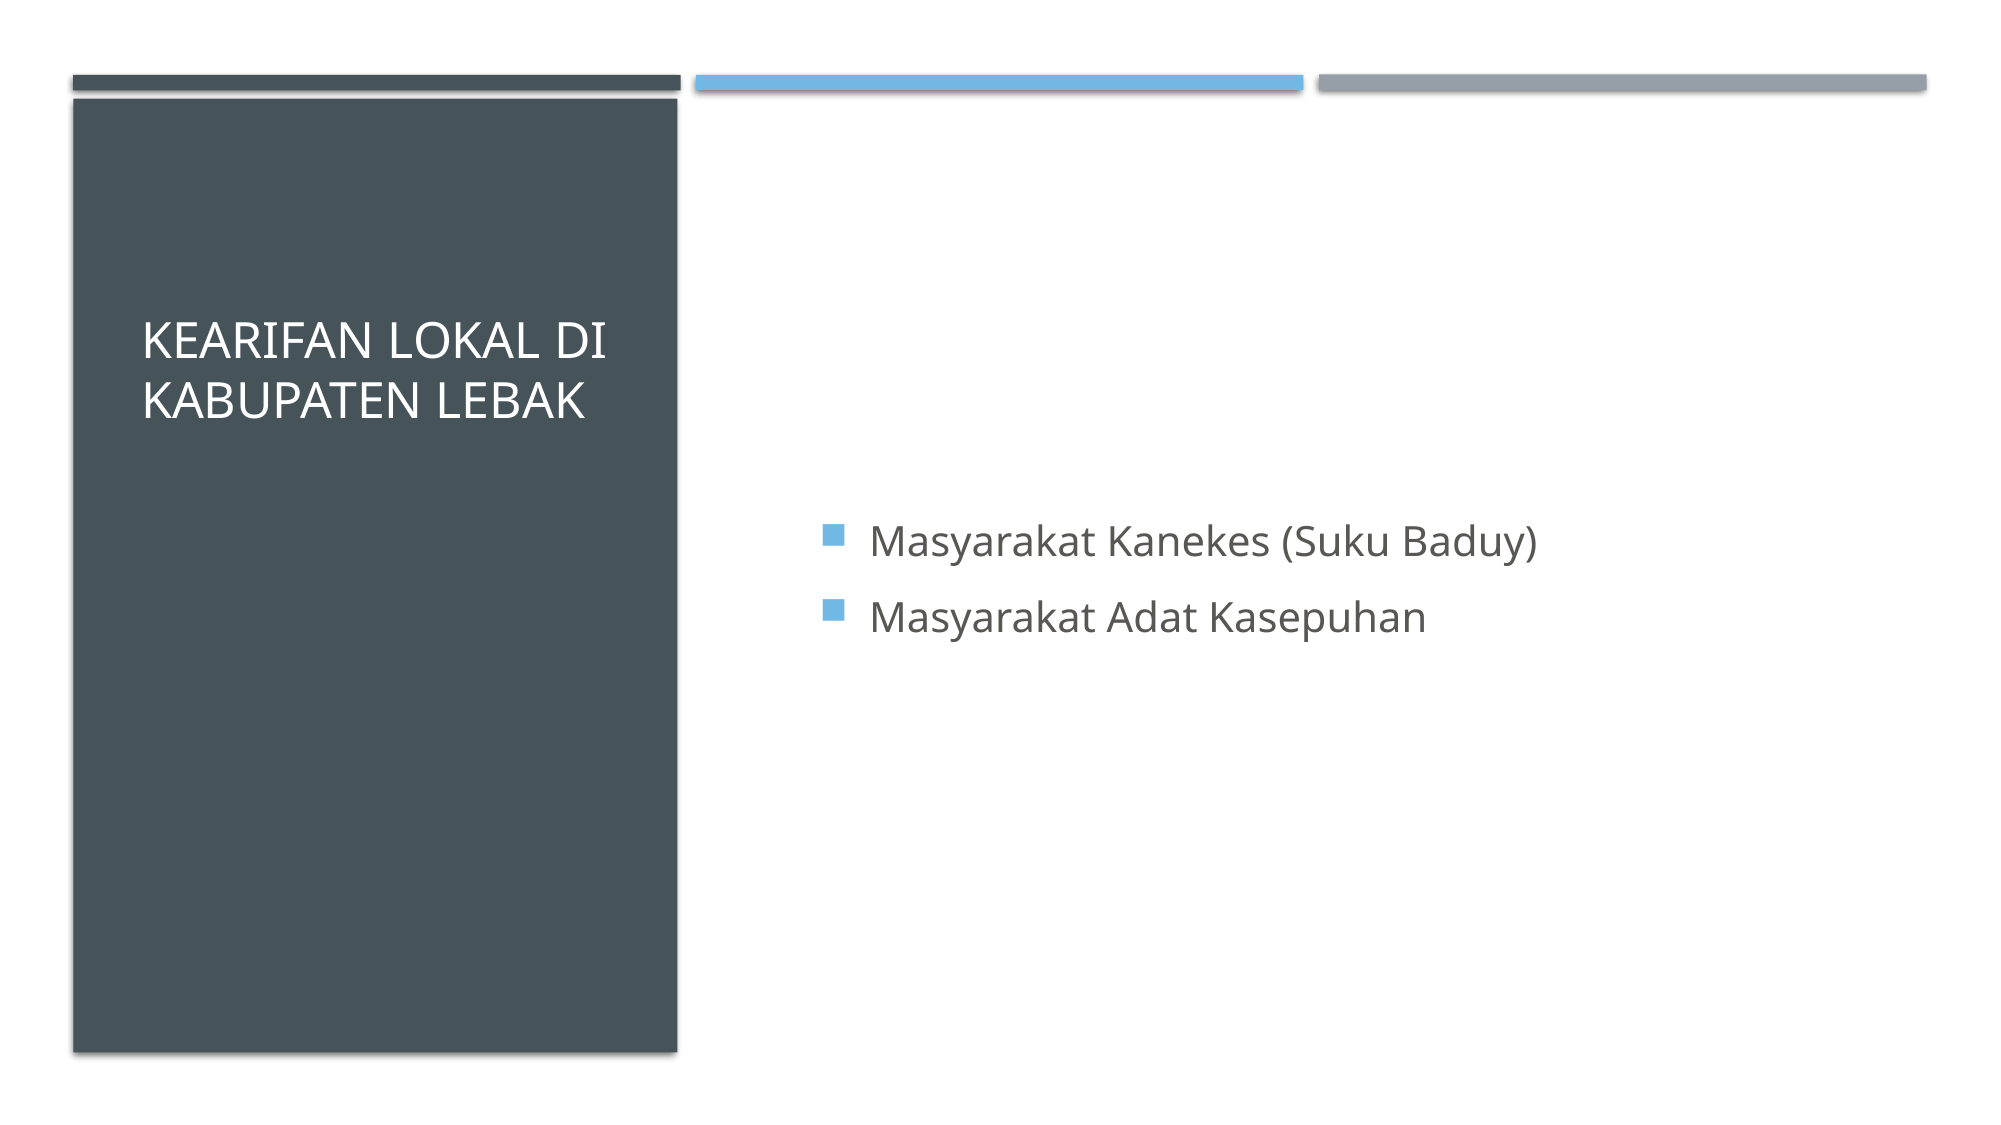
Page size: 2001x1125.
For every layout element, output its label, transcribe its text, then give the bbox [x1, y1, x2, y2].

title KEARIFAN LOKAL DI KABUPATEN LEBAK [125, 153, 624, 436]
list Masyarakat Kanekes (Suku Baduy) Masyarakat Adat Kasepuhan [803, 193, 1895, 958]
